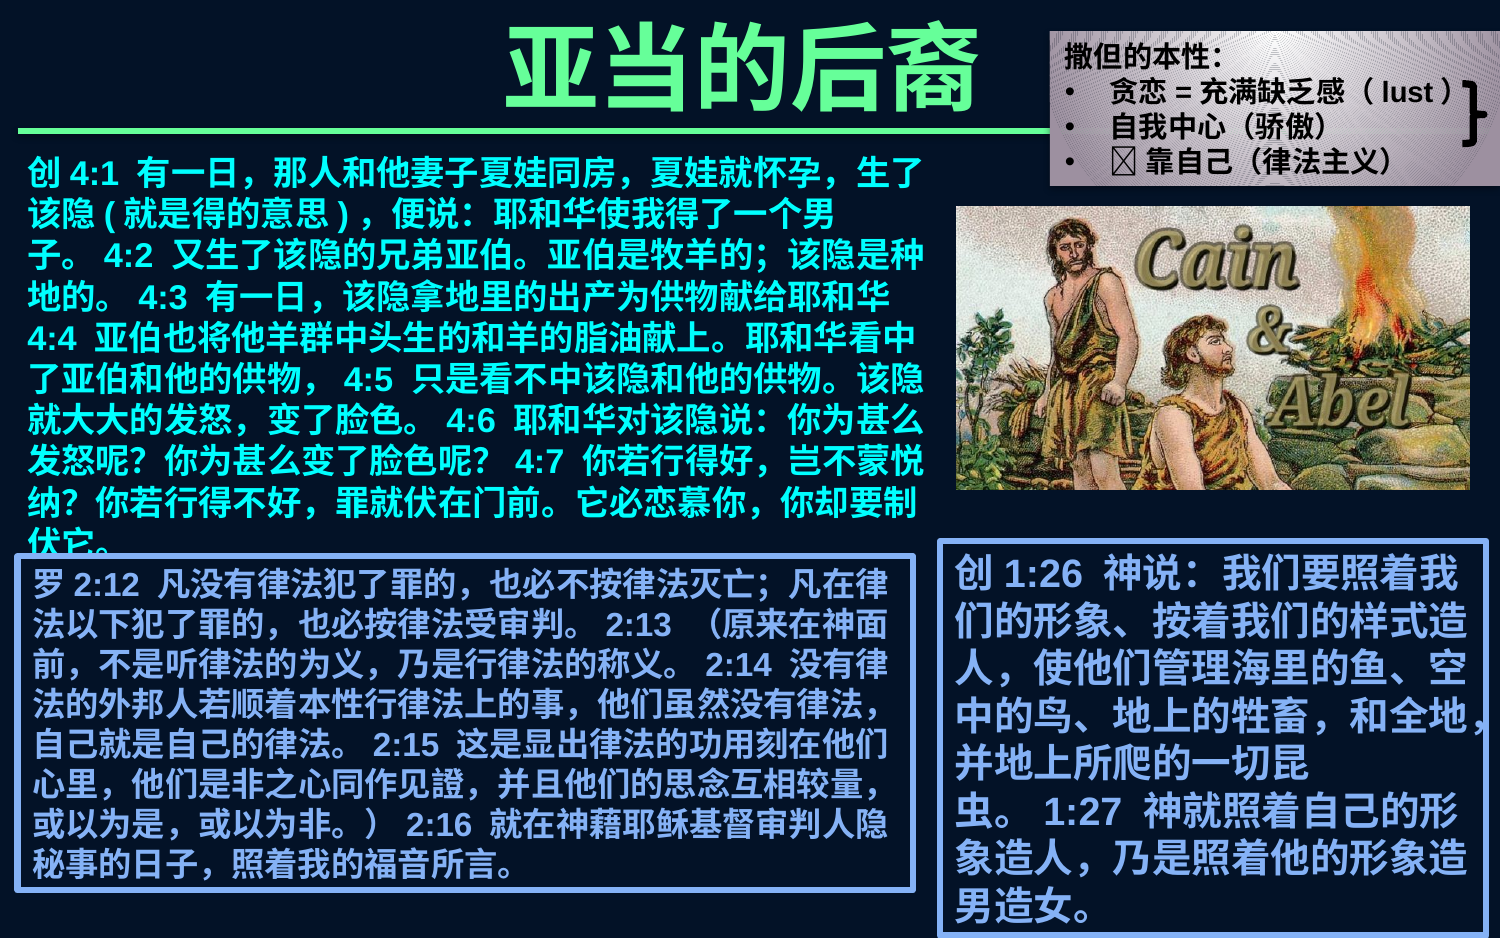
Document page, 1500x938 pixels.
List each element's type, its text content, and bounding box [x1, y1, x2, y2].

text_box 创4:1 有一日，那人和他妻子夏娃同房，夏娃就怀孕，生了该隐(就是得的意思)，便说：耶和华使我得了一个男子。4:2 又生了该隐的兄弟亚伯。亚伯是牧羊的；该隐是种地的。4:3 有一日，该隐拿地里的出产为供物献给耶和华4:4 亚伯也将他羊群中头生的和羊的脂油献上。耶和华看中了亚伯和他的供物，4:5 只是看不中该隐和他的供物。该隐就大大的发怒，变了脸色。4:6 耶和华对该隐说：你为甚么发怒呢？你为甚么变了脸色呢？4:7 你若行得好，岂不蒙悦纳？你若行得不好，罪就伏在门前。它必恋慕你，你却要制伏它。 [12, 143, 950, 571]
picture [956, 205, 1470, 491]
text_box 罗2:12 凡没有律法犯了罪的，也必不按律法灭亡；凡在律法以下犯了罪的，也必按律法受审判。2:13 （原来在神面前，不是听律法的为义，乃是行律法的称义。2:14 没有律法的外邦人若顺着本性行律法上的事，他们虽然没有律法，自己就是自己的律法。2:15 这是显出律法的功用刻在他们心里，他们是非之心同作见證，并且他们的思念互相较量，或以为是，或以为非。）2:16 就在神藉耶稣基督审判人隐秘事的日子，照着我的福音所言。 [17, 556, 913, 891]
text_box 创1:26 神说：我们要照着我们的形象、按着我们的样式造人，使他们管理海里的鱼、空中的鸟、地上的牲畜，和全地，并地上所爬的一切昆虫。1:27 神就照着自己的形象造人，乃是照着他的形象造男造女。 [940, 541, 1487, 936]
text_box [1049, 30, 1500, 188]
text_box 亚当的后裔 [488, 0, 998, 130]
